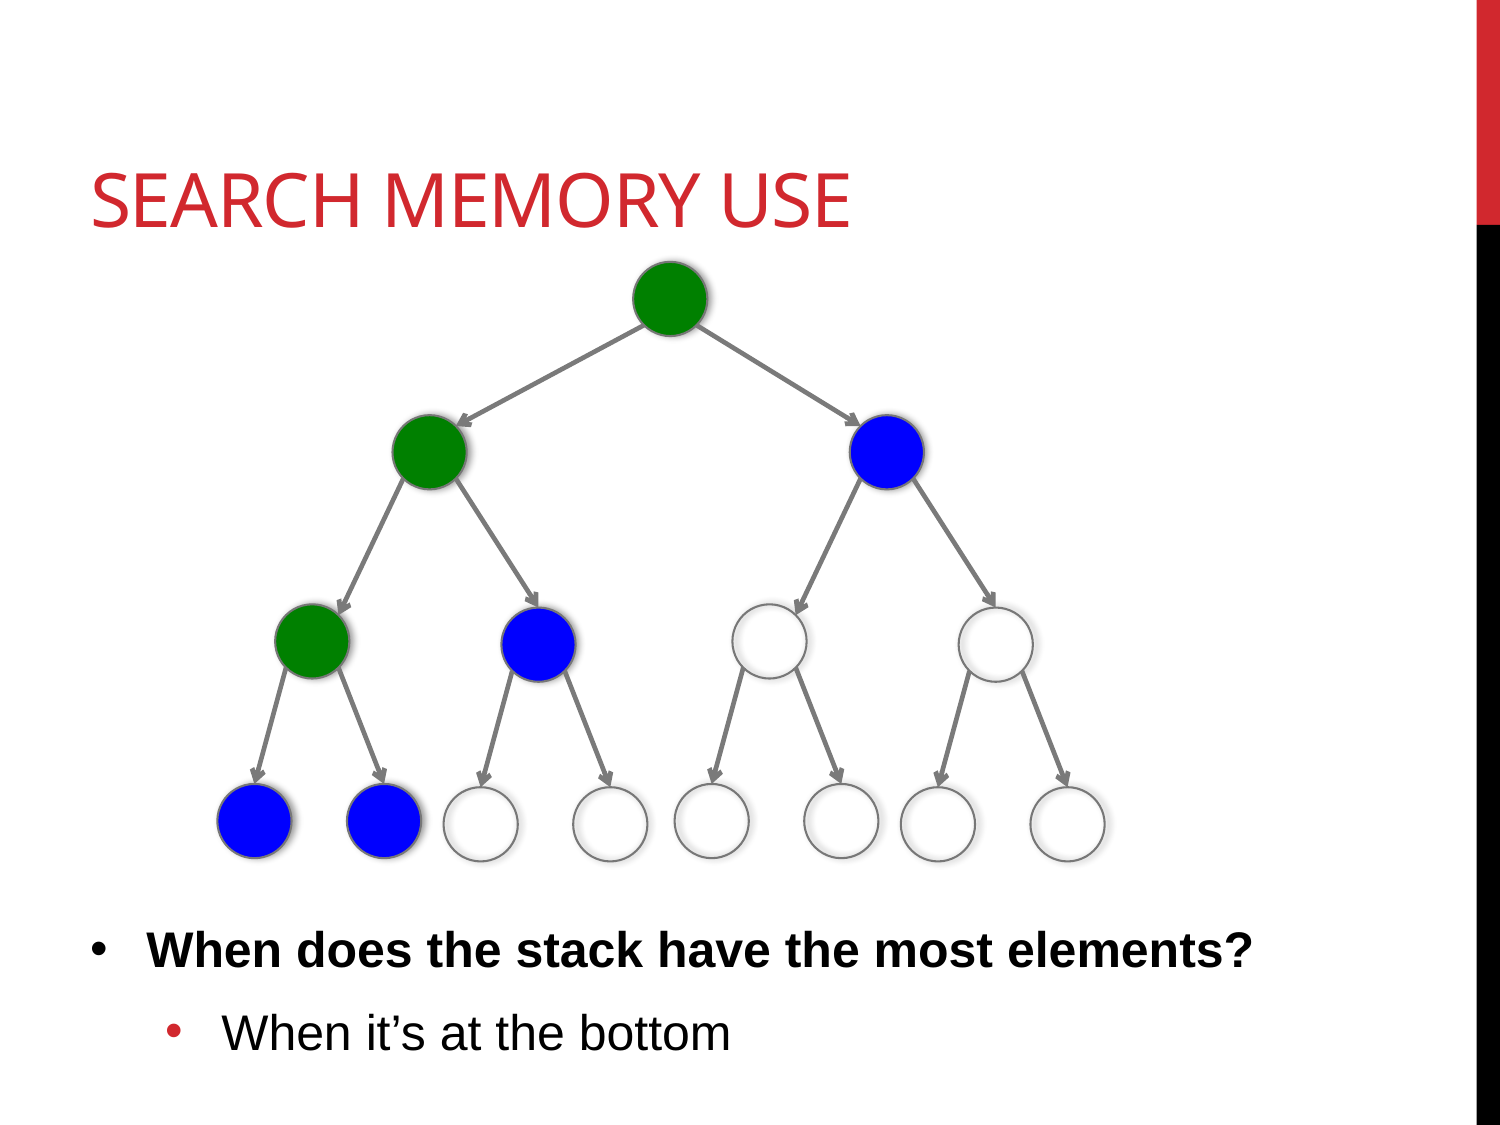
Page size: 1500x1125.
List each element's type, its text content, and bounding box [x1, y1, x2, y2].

text_box [803, 783, 880, 860]
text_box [337, 672, 385, 780]
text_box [912, 483, 997, 603]
text_box [500, 606, 577, 683]
title Search memory Use [75, 25, 1307, 250]
text_box [632, 260, 709, 338]
list When does the stack have the most elements? When it’s at the bottom [75, 910, 1325, 1125]
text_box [937, 675, 970, 783]
text_box [899, 786, 977, 863]
text_box [848, 414, 926, 491]
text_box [564, 675, 611, 783]
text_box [253, 672, 287, 780]
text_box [337, 484, 404, 610]
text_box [480, 675, 513, 783]
text_box [572, 786, 649, 863]
text_box [442, 786, 519, 863]
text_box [695, 329, 862, 422]
text_box [957, 606, 1034, 683]
text_box [274, 603, 351, 680]
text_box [711, 672, 744, 780]
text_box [455, 329, 645, 422]
text_box [1029, 786, 1106, 863]
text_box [1021, 675, 1069, 783]
text_box [391, 414, 468, 491]
text_box [345, 783, 423, 860]
text_box [731, 603, 808, 680]
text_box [795, 484, 862, 610]
text_box [673, 782, 750, 860]
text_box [455, 483, 539, 603]
text_box [216, 783, 293, 860]
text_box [795, 672, 842, 780]
